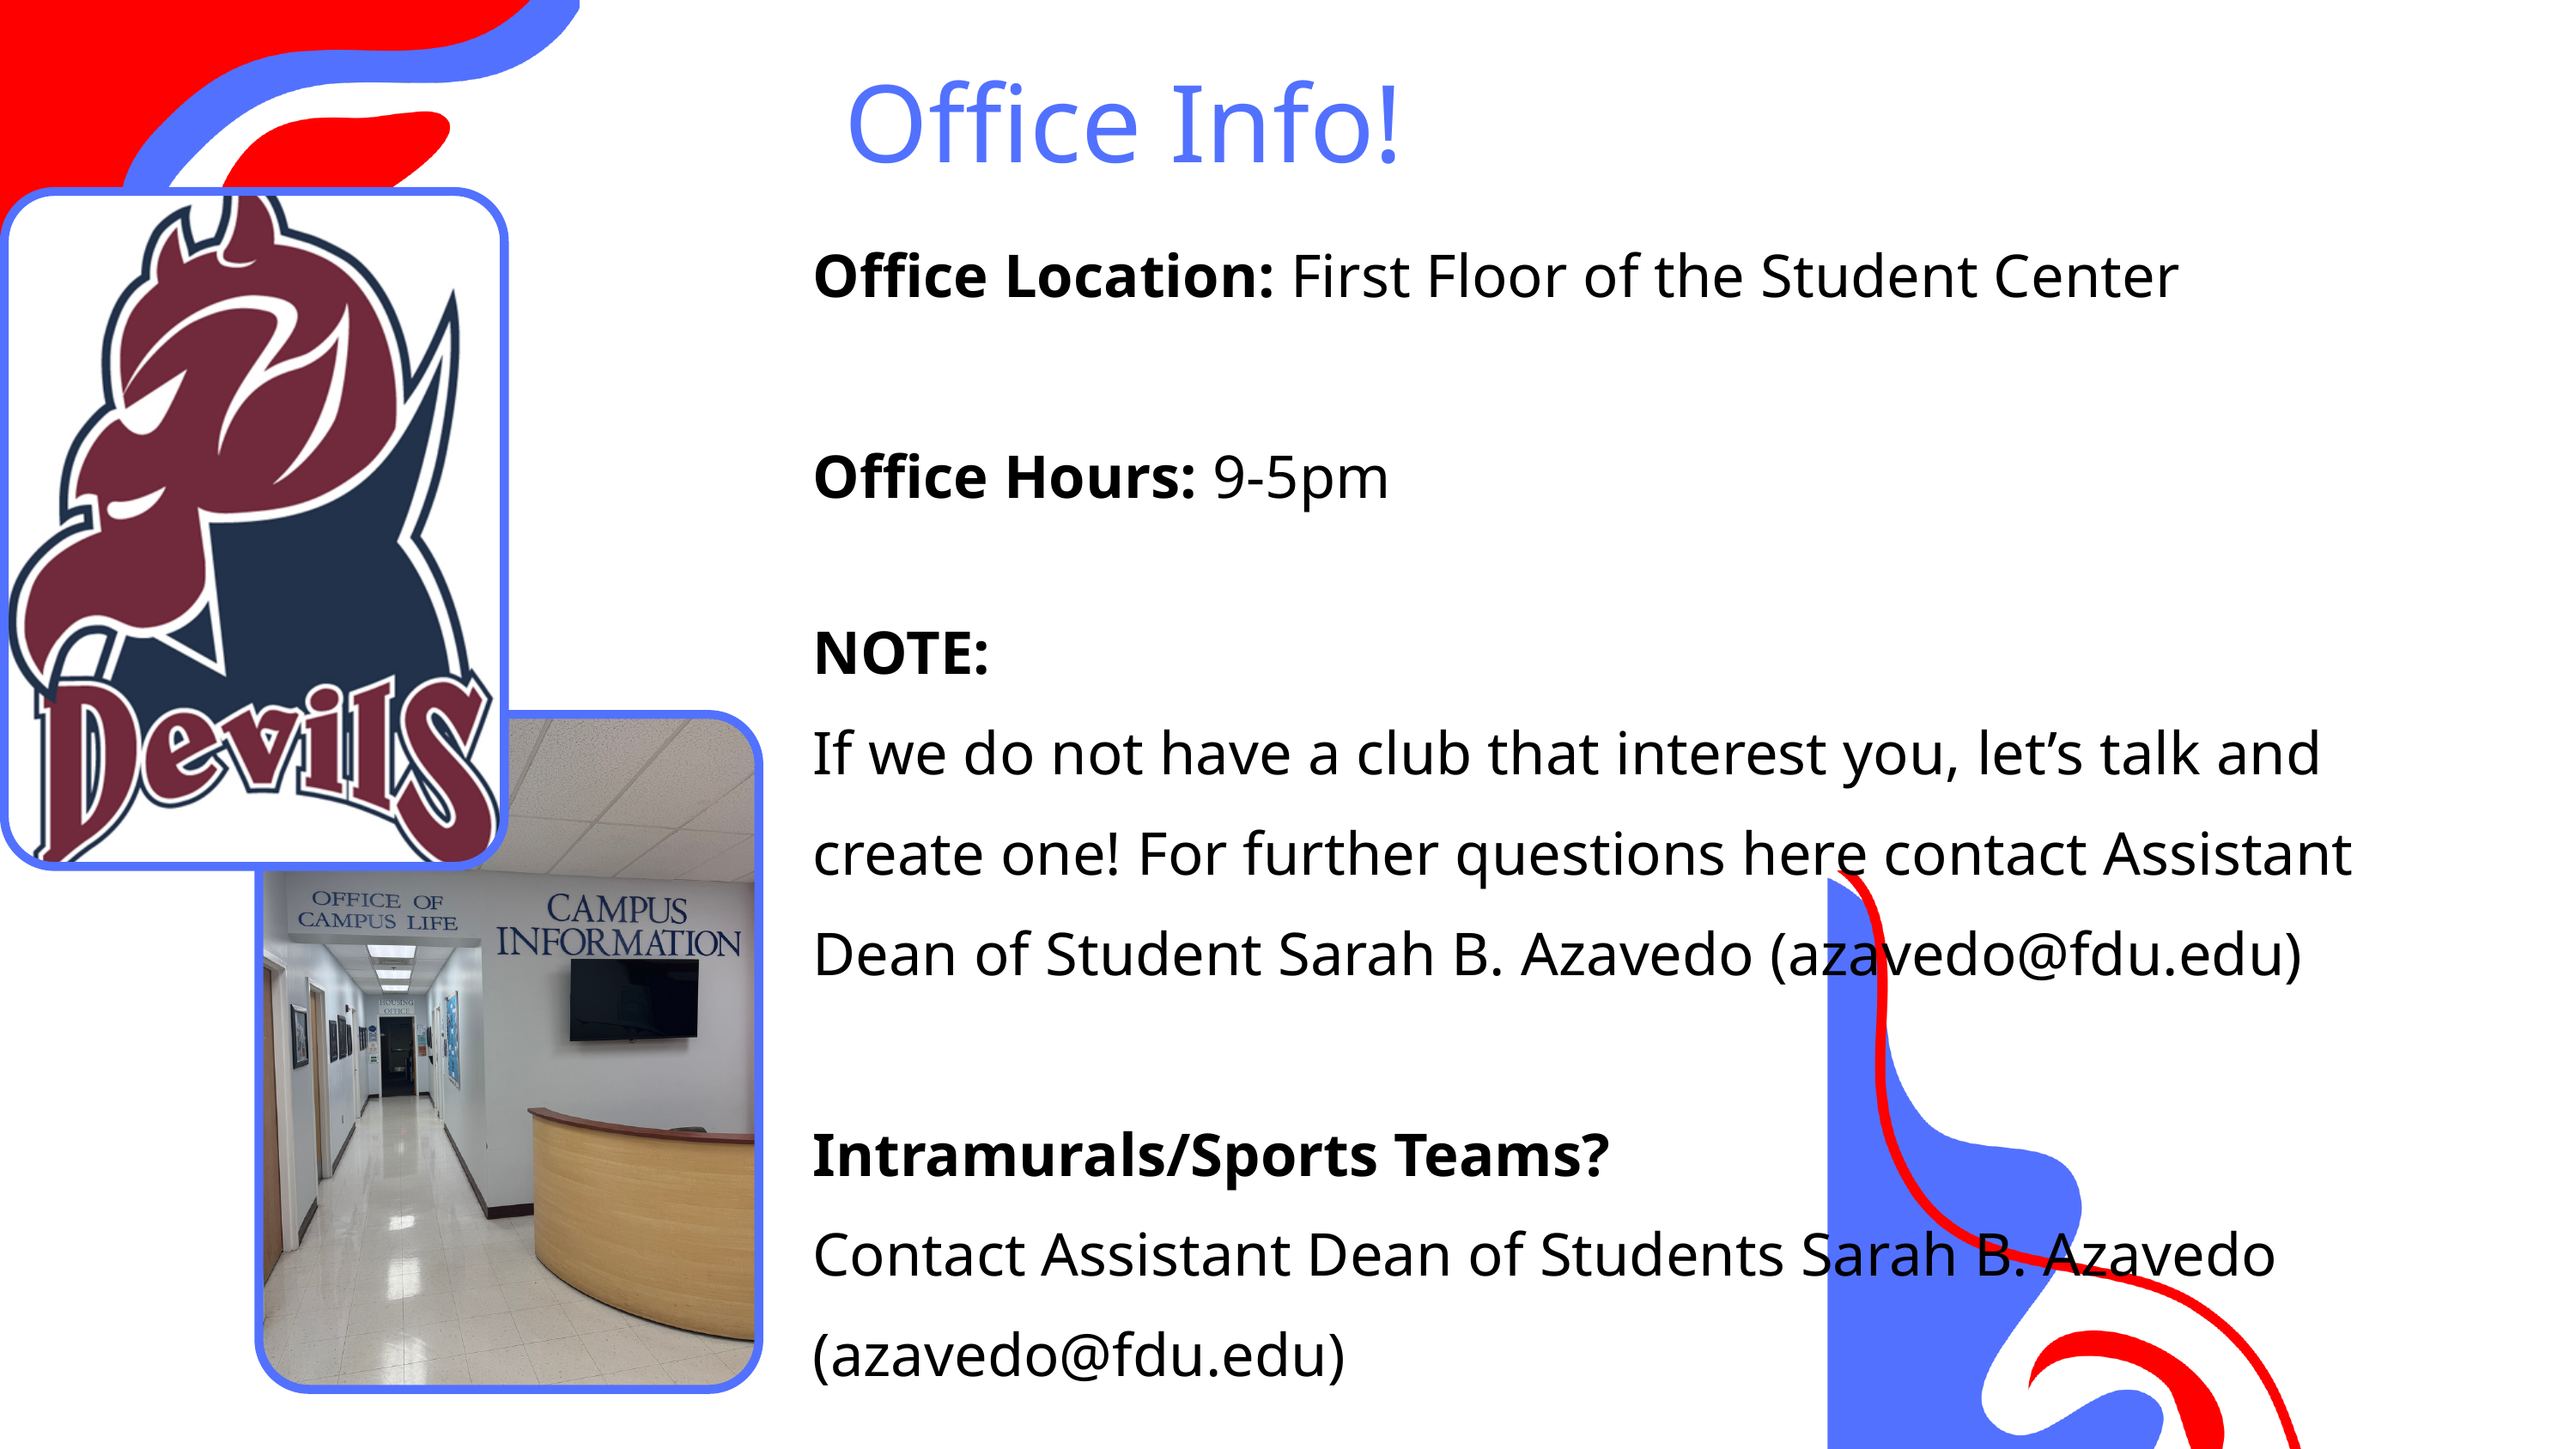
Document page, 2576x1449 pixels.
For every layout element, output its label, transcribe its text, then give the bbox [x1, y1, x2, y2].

text_box [1827, 870, 2528, 1449]
text_box [0, 0, 580, 579]
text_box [254, 709, 764, 1394]
text_box Office Location: First Floor of the Student Center Office Hours: 9-5pm NOTE: If we do not have a club that interest you, let’s talk and create one! For further questions here contact Assistant Dean of Student Sarah B. Azavedo (azavedo@fdu.edu) Intramurals/Sports Teams? Contact Assistant Dean of Students Sarah B. Azavedo (azavedo@fdu.edu) [812, 209, 2495, 1389]
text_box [0, 186, 509, 871]
text_box Office Info! [844, 55, 2016, 185]
